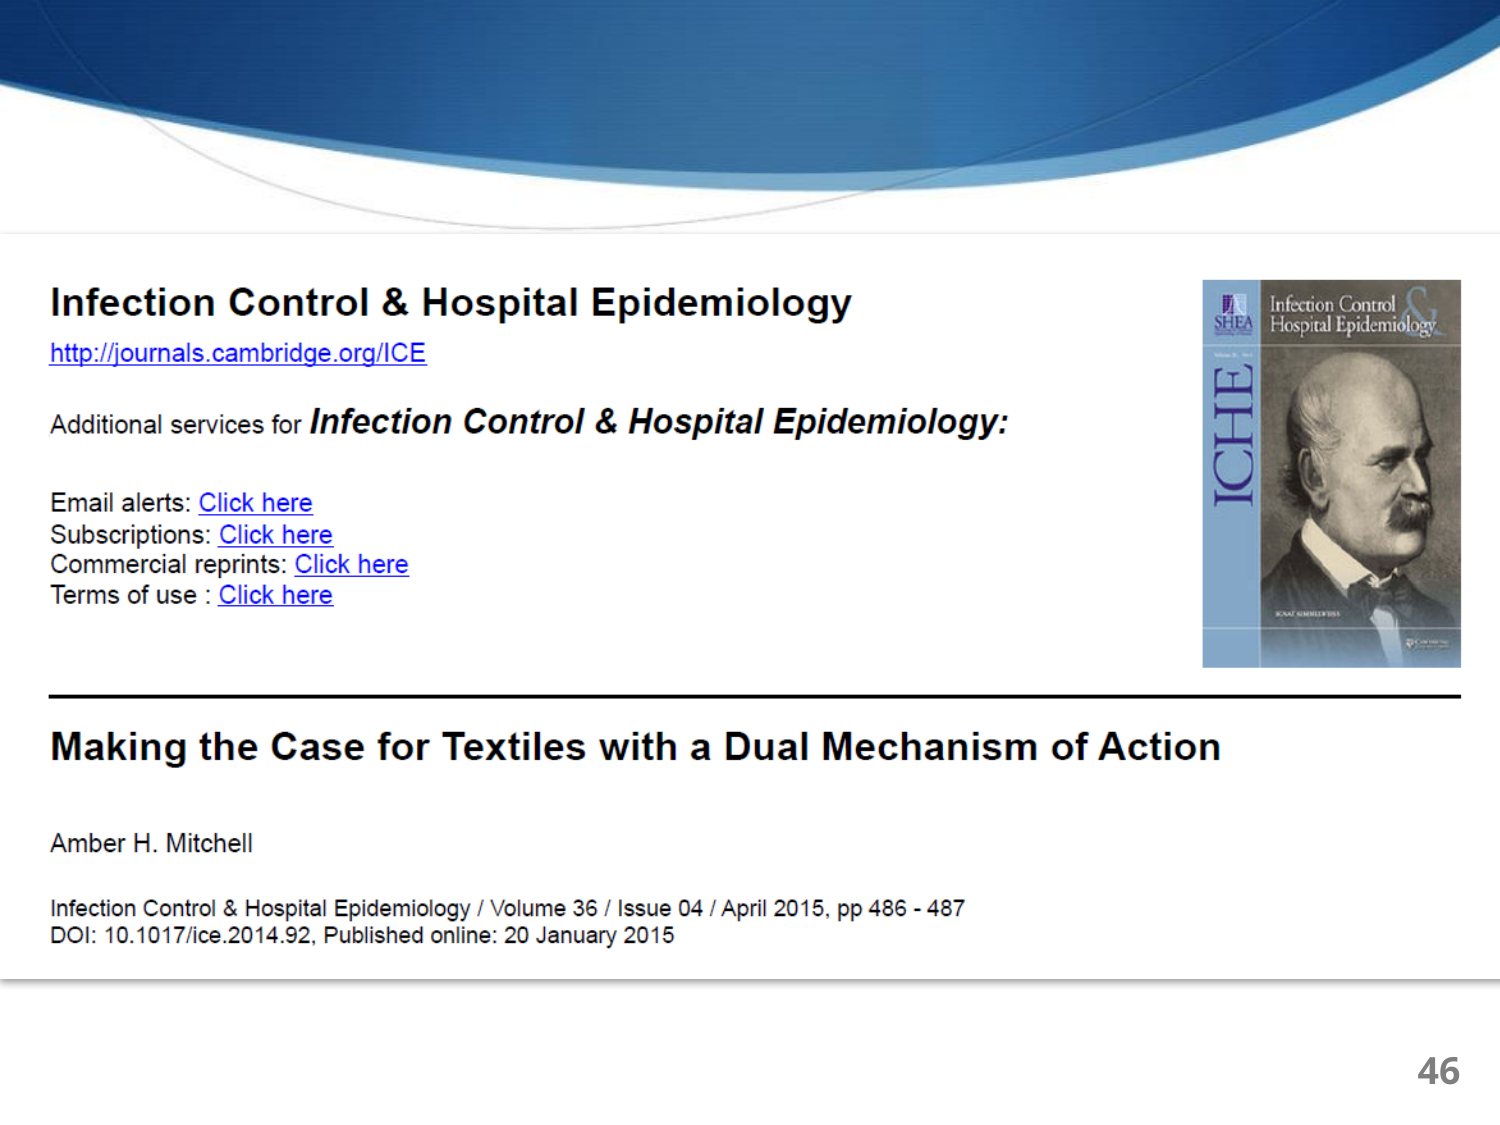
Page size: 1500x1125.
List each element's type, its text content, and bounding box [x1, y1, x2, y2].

slide_number 46 [1378, 1042, 1500, 1103]
picture [0, 979, 1500, 1125]
picture [0, 0, 1500, 234]
picture [13, 248, 1498, 966]
